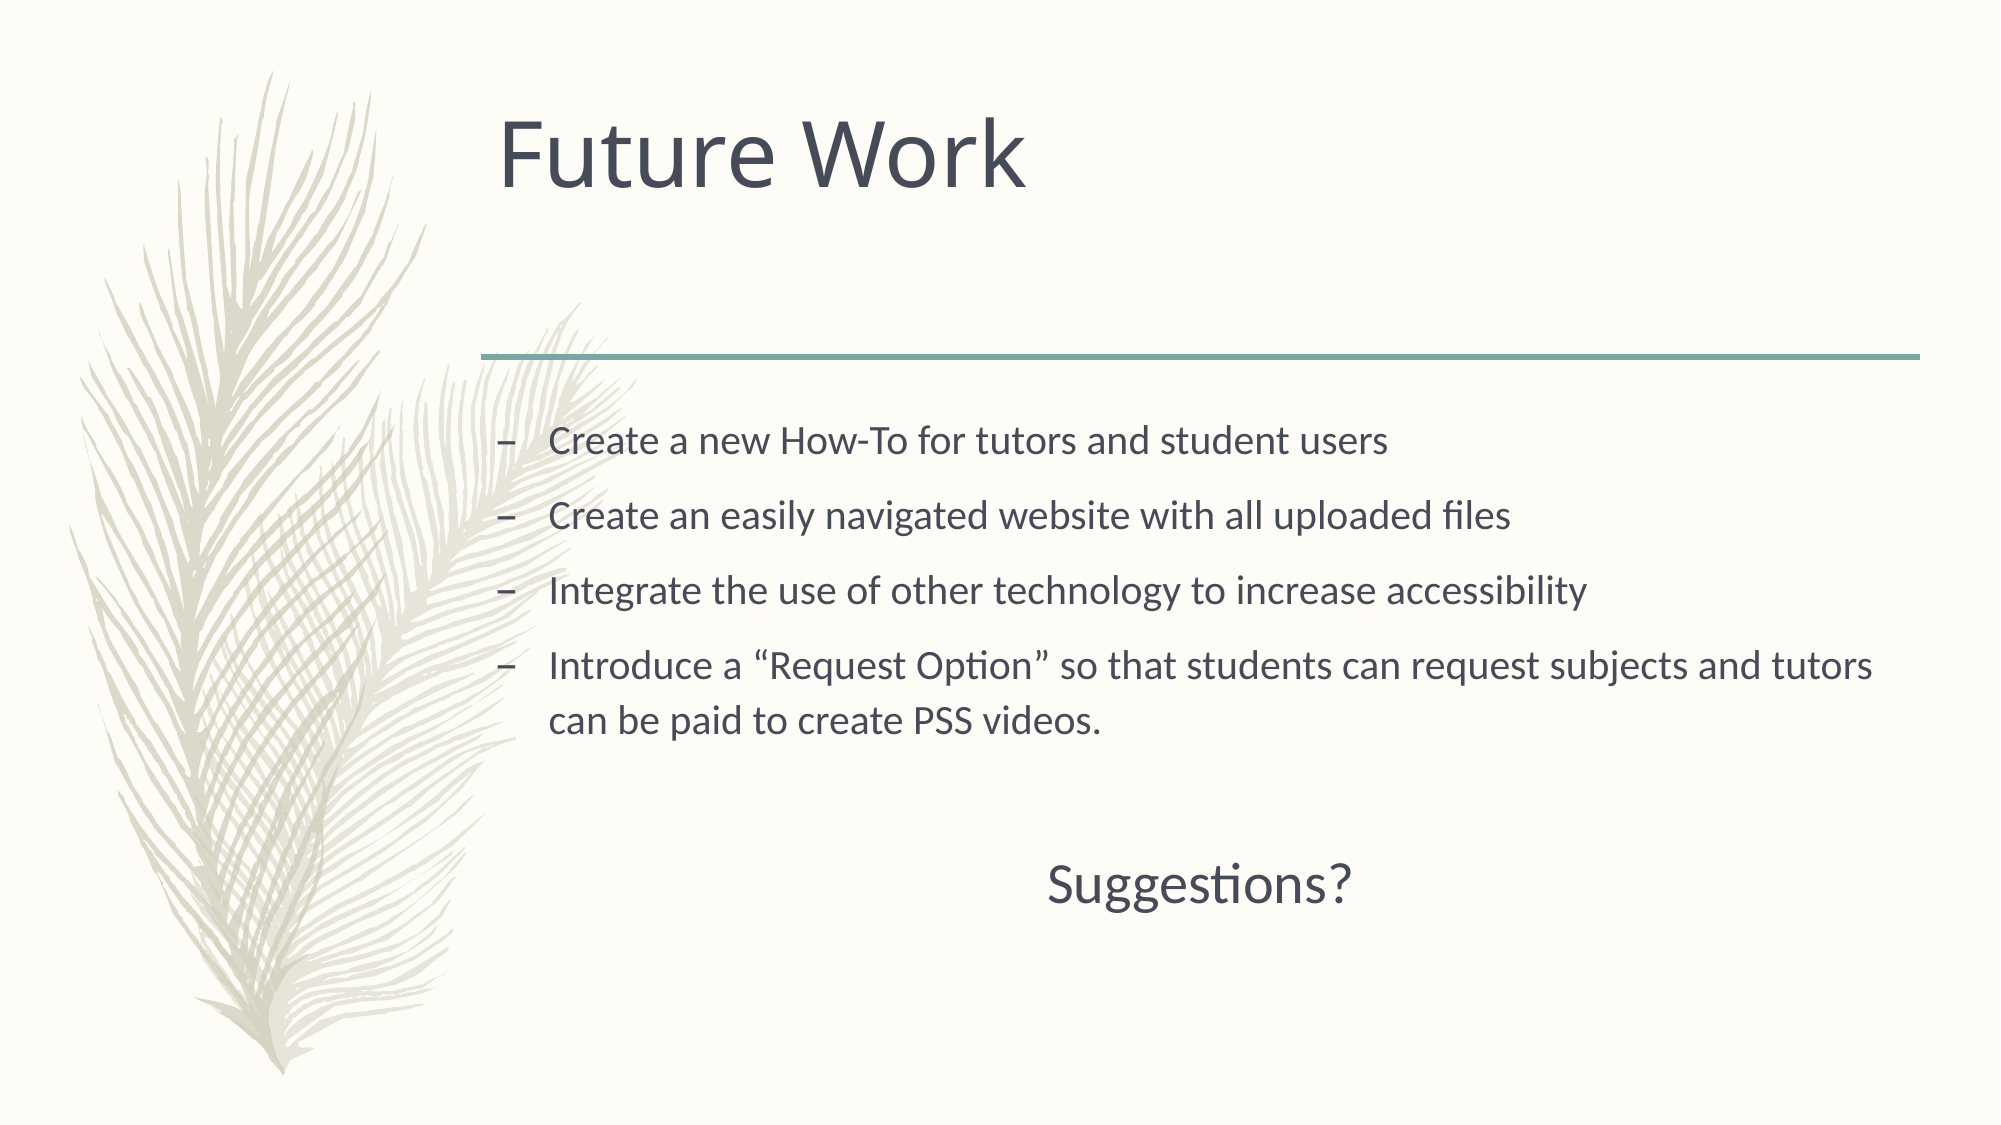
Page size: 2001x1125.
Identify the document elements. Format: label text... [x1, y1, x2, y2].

list Create a new How-To for tutors and student users Create an easily navigated website with all uploaded files Integrate the use of other technology to increase accessibility Introduce a “Request Option” so that students can request subjects and tutors can be paid to create PSS videos. Suggestions? [481, 399, 1920, 999]
title Future Work [481, 93, 1920, 350]
